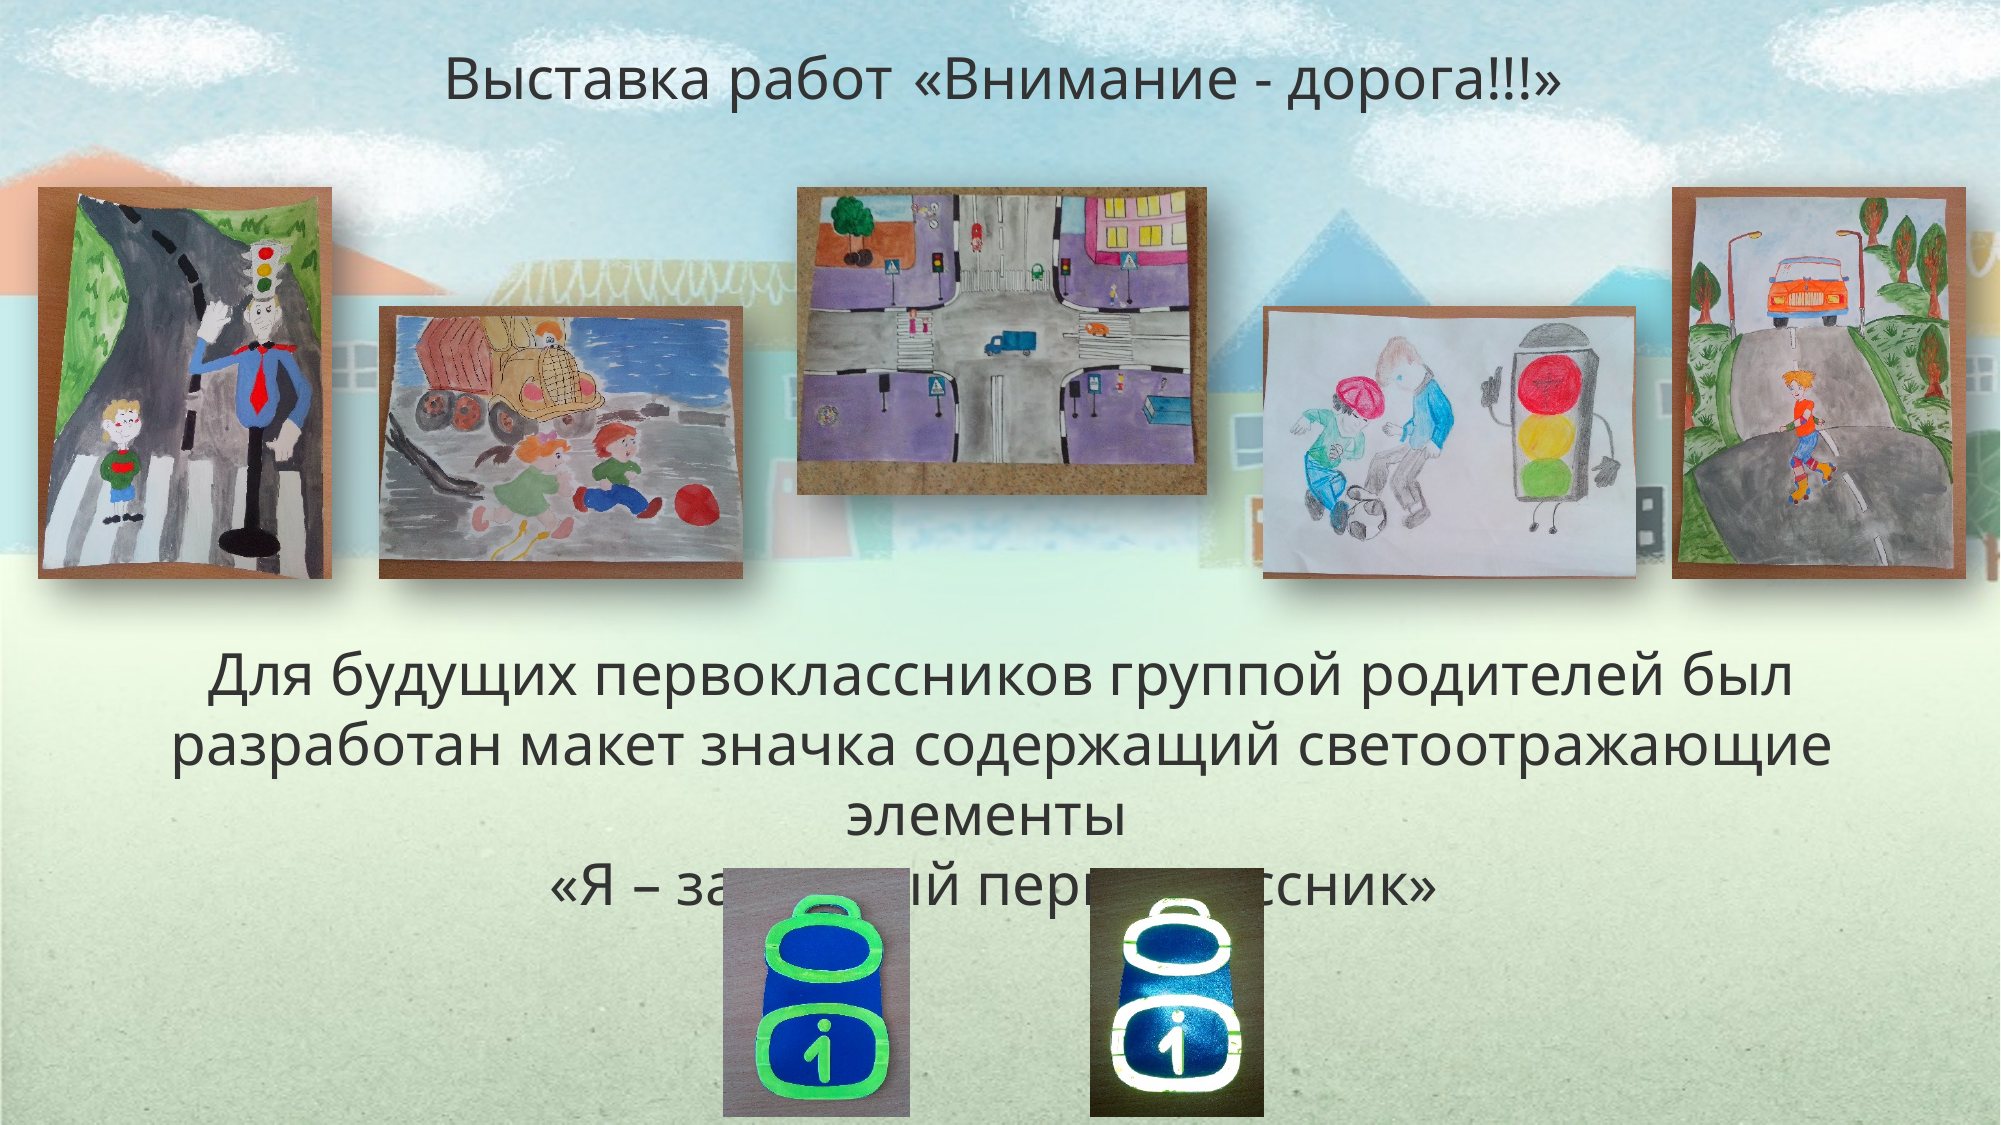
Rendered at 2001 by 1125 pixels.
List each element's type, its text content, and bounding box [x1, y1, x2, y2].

text_box Выставка работ «Внимание - дорога!!!» [399, 33, 1608, 119]
picture [0, 0, 2001, 1125]
text_box Для будущих первоклассников группой родителей был разработан макет значка содержащий светоотражающие элементы «Я – заметный первоклассник» [77, 629, 1927, 925]
